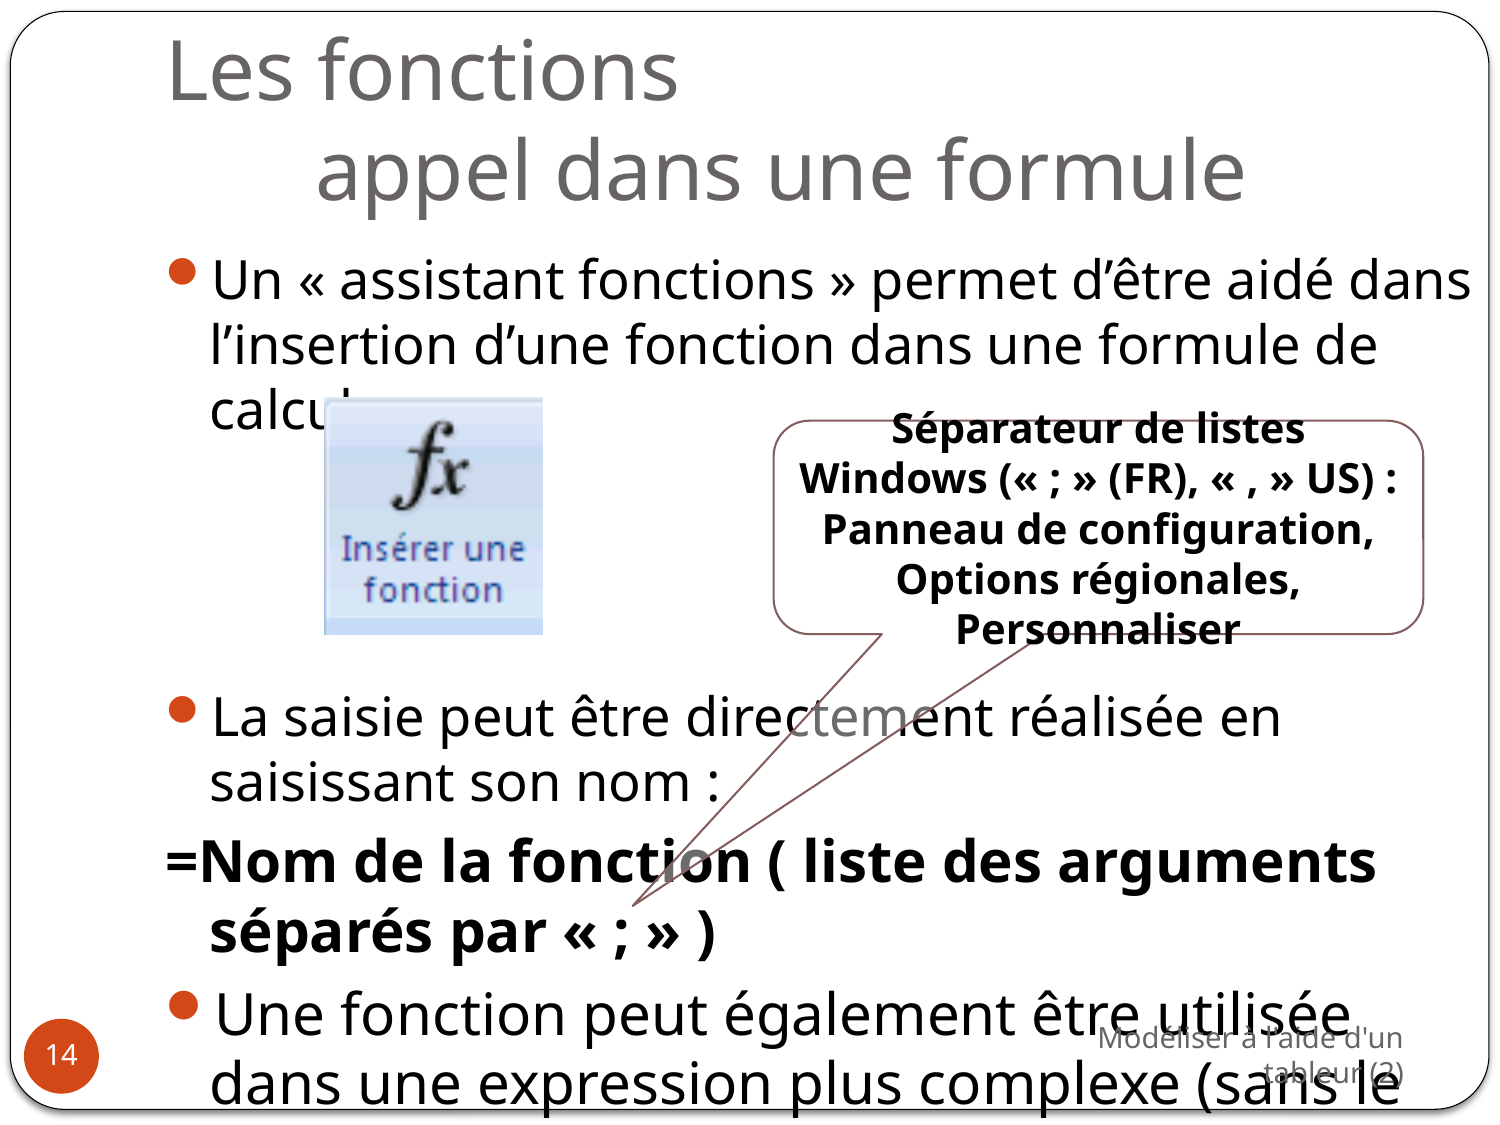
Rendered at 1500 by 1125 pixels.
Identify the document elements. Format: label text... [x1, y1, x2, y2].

list Un « assistant fonctions » permet d’être aidé dans l’insertion d’une fonction dans une formule de calcul : La saisie peut être directement réalisée en saisissant son nom : =Nom de la fonction ( liste des arguments séparés par « ; » ) Une fonction peut également être utilisée dans une expression plus complexe (sans le «= » ) [149, 237, 1500, 988]
picture [324, 396, 543, 635]
title Les fonctions appel dans une formule [149, 44, 1426, 233]
text_box Séparateur de listes Windows (« ; » (FR), « , » US) : Panneau de configuration, Options régionales, Personnaliser [631, 419, 1425, 907]
slide_number 14 [23, 1018, 99, 1094]
slide_number Modéliser à l'aide d'un tableur (2) [1012, 1015, 1419, 1094]
